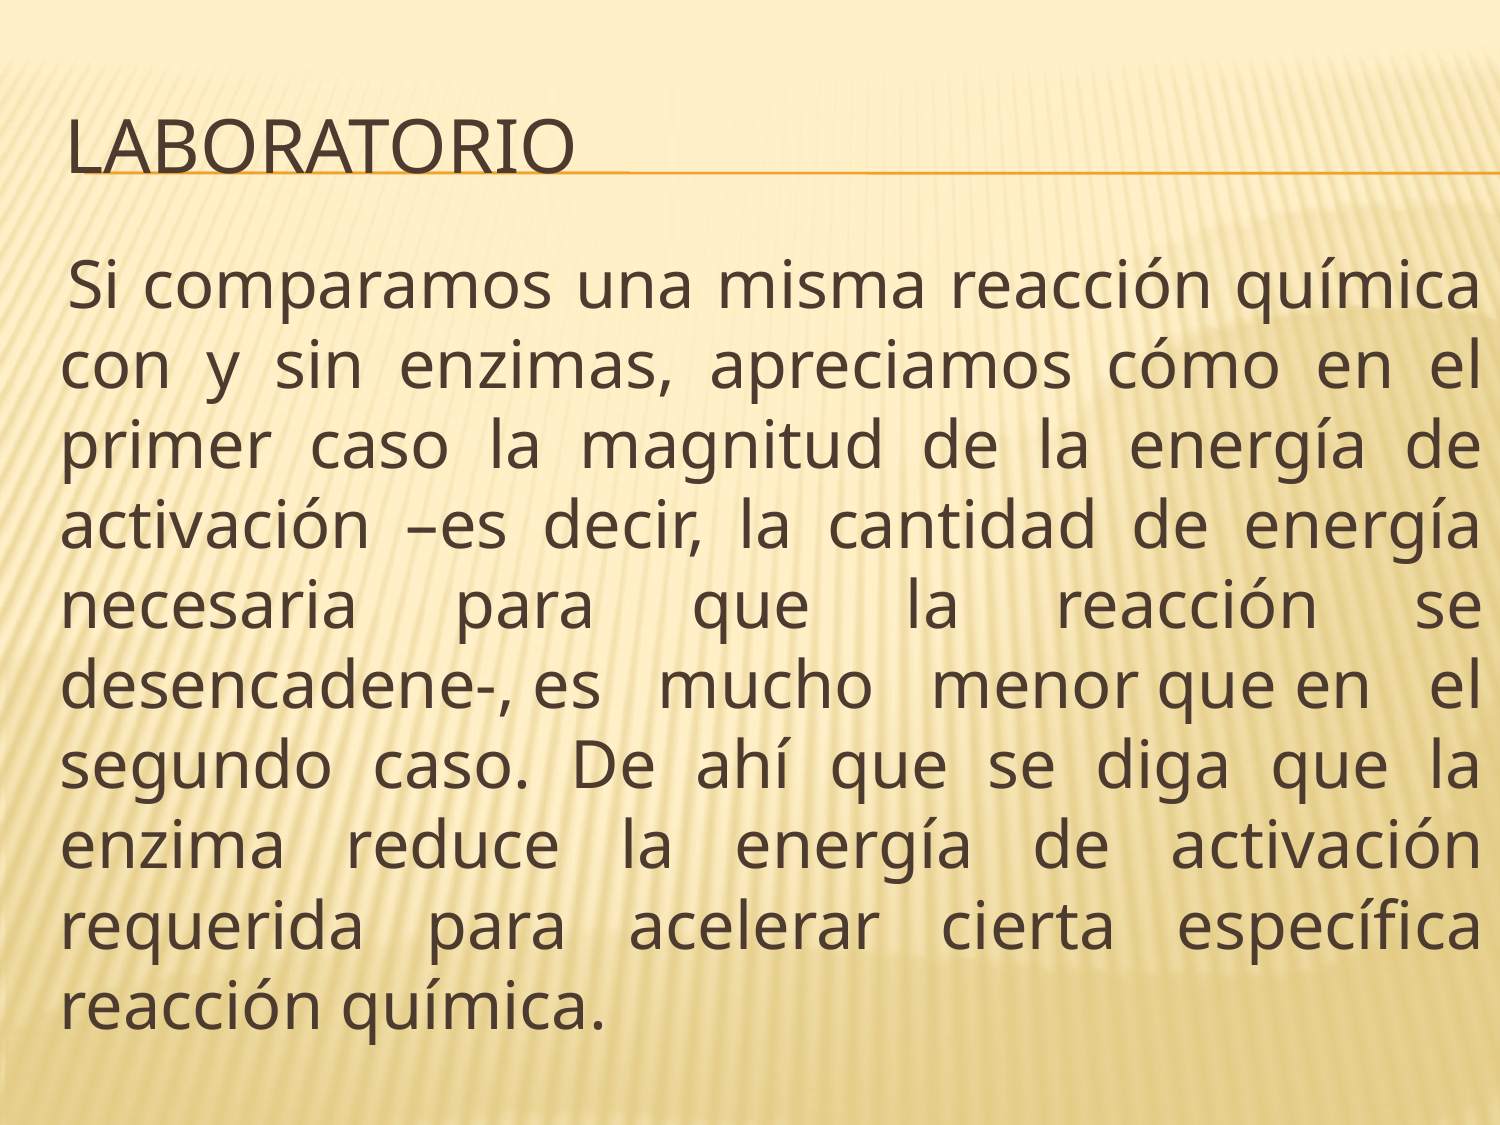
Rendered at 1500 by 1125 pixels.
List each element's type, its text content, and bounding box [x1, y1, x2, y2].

list Si comparamos una misma reacción química con y sin enzimas, apreciamos cómo en el primer caso la magnitud de la energía de activación –es decir, la cantidad de energía necesaria para que la reacción se desencadene-, es mucho menor que en el segundo caso. De ahí que se diga que la enzima reduce la energía de activación requerida para acelerar cierta específica reacción química. [0, 234, 1500, 1067]
title Laboratorio [50, 75, 1475, 213]
